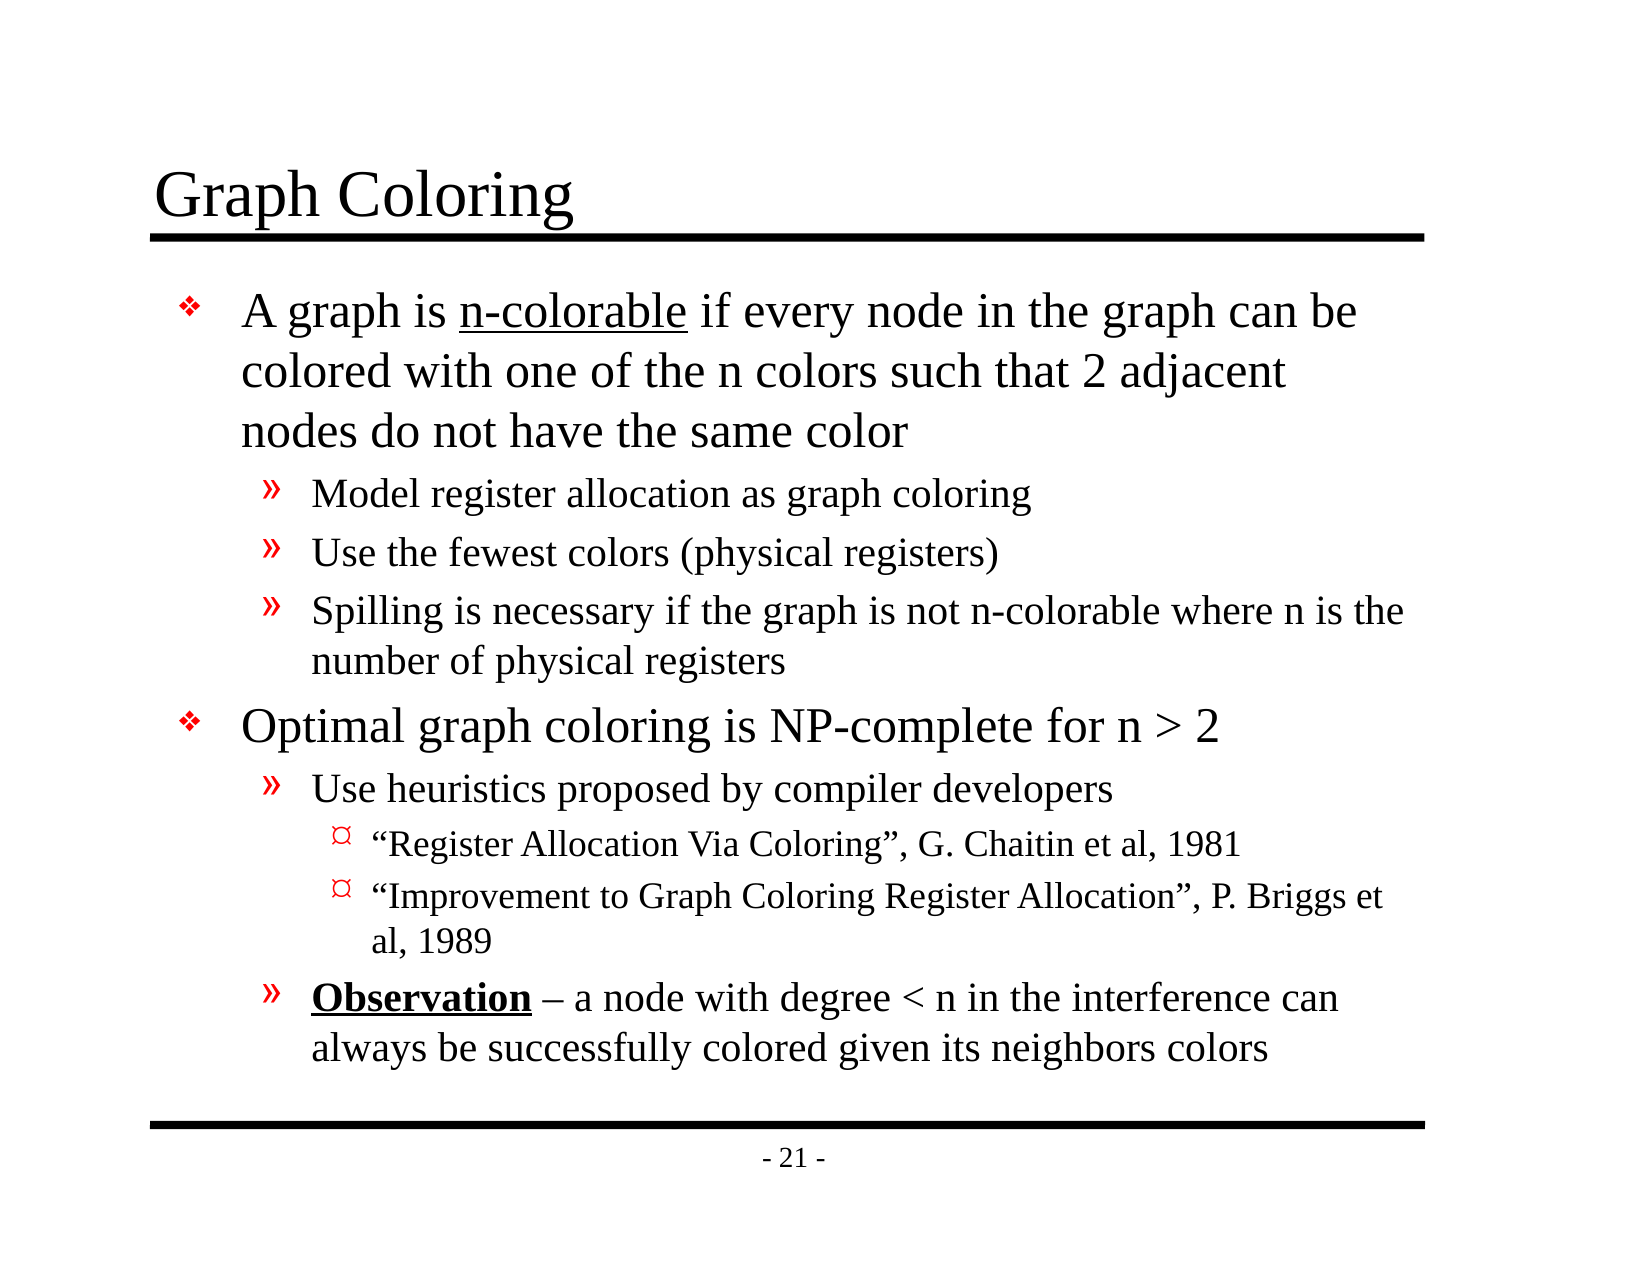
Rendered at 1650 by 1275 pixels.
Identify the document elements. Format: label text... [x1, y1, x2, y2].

title Graph Coloring [137, 137, 1413, 239]
list A graph is n-colorable if every node in the graph can be colored with one of the n colors such that 2 adjacent nodes do not have the same color Model register allocation as graph coloring Use the fewest colors (physical registers) Spilling is necessary if the graph is not n-colorable where n is the number of physical registers Optimal graph coloring is NP-complete for n > 2 Use heuristics proposed by compiler developers “Register Allocation Via Coloring”, G. Chaitin et al, 1981 “Improvement to Graph Coloring Register Allocation”, P. Briggs et al, 1989 Observation – a node with degree < n in the interference can always be successfully colored given its neighbors colors [162, 269, 1425, 1125]
